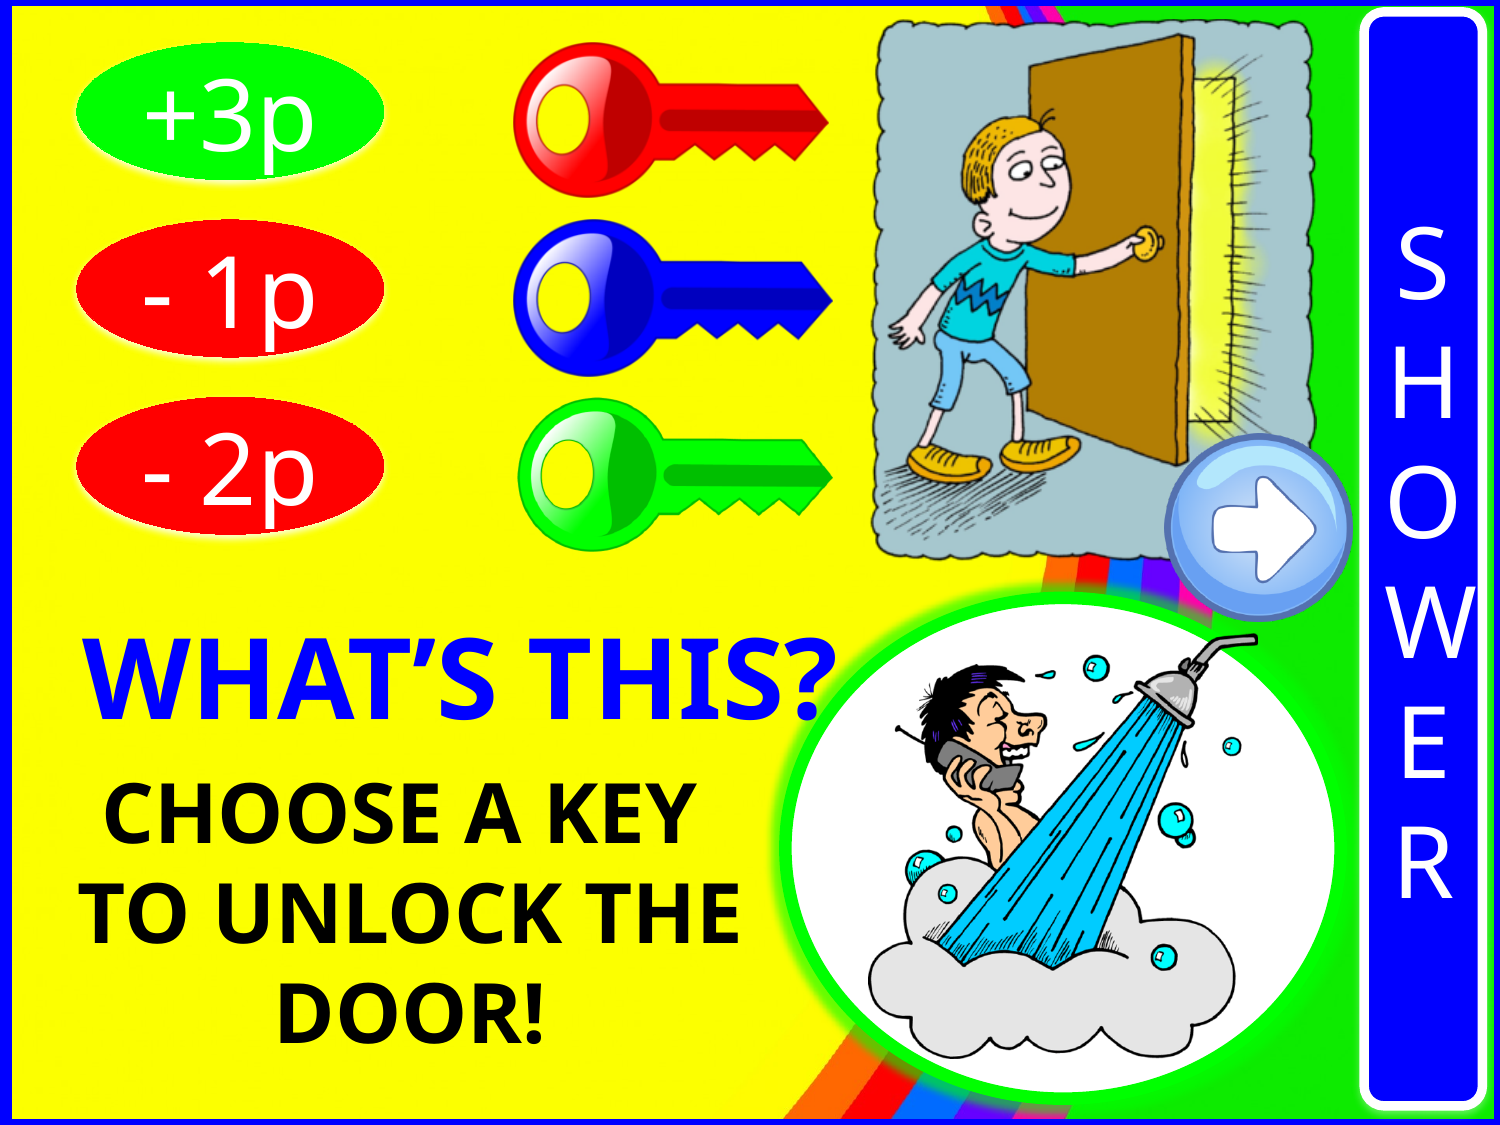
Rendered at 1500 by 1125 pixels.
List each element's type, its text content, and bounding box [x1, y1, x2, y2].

text_box - 1p [76, 219, 384, 358]
text_box +3p [76, 42, 384, 180]
text_box [928, 594, 1164, 631]
picture [513, 42, 829, 198]
text_box WHAT’S THIS? [0, 600, 928, 750]
text_box [782, 750, 861, 1025]
text_box [1264, 671, 1344, 1026]
picture [867, 632, 1259, 1060]
text_box [5, 0, 1500, 1125]
picture [517, 396, 834, 552]
picture [867, 18, 1353, 622]
text_box SHOWER [1361, 9, 1486, 1109]
text_box [924, 1069, 1202, 1102]
picture [513, 219, 834, 377]
text_box - 2p [76, 397, 384, 535]
text_box CHOOSE A KEY TO UNLOCK THE DOOR! [41, 752, 780, 1068]
